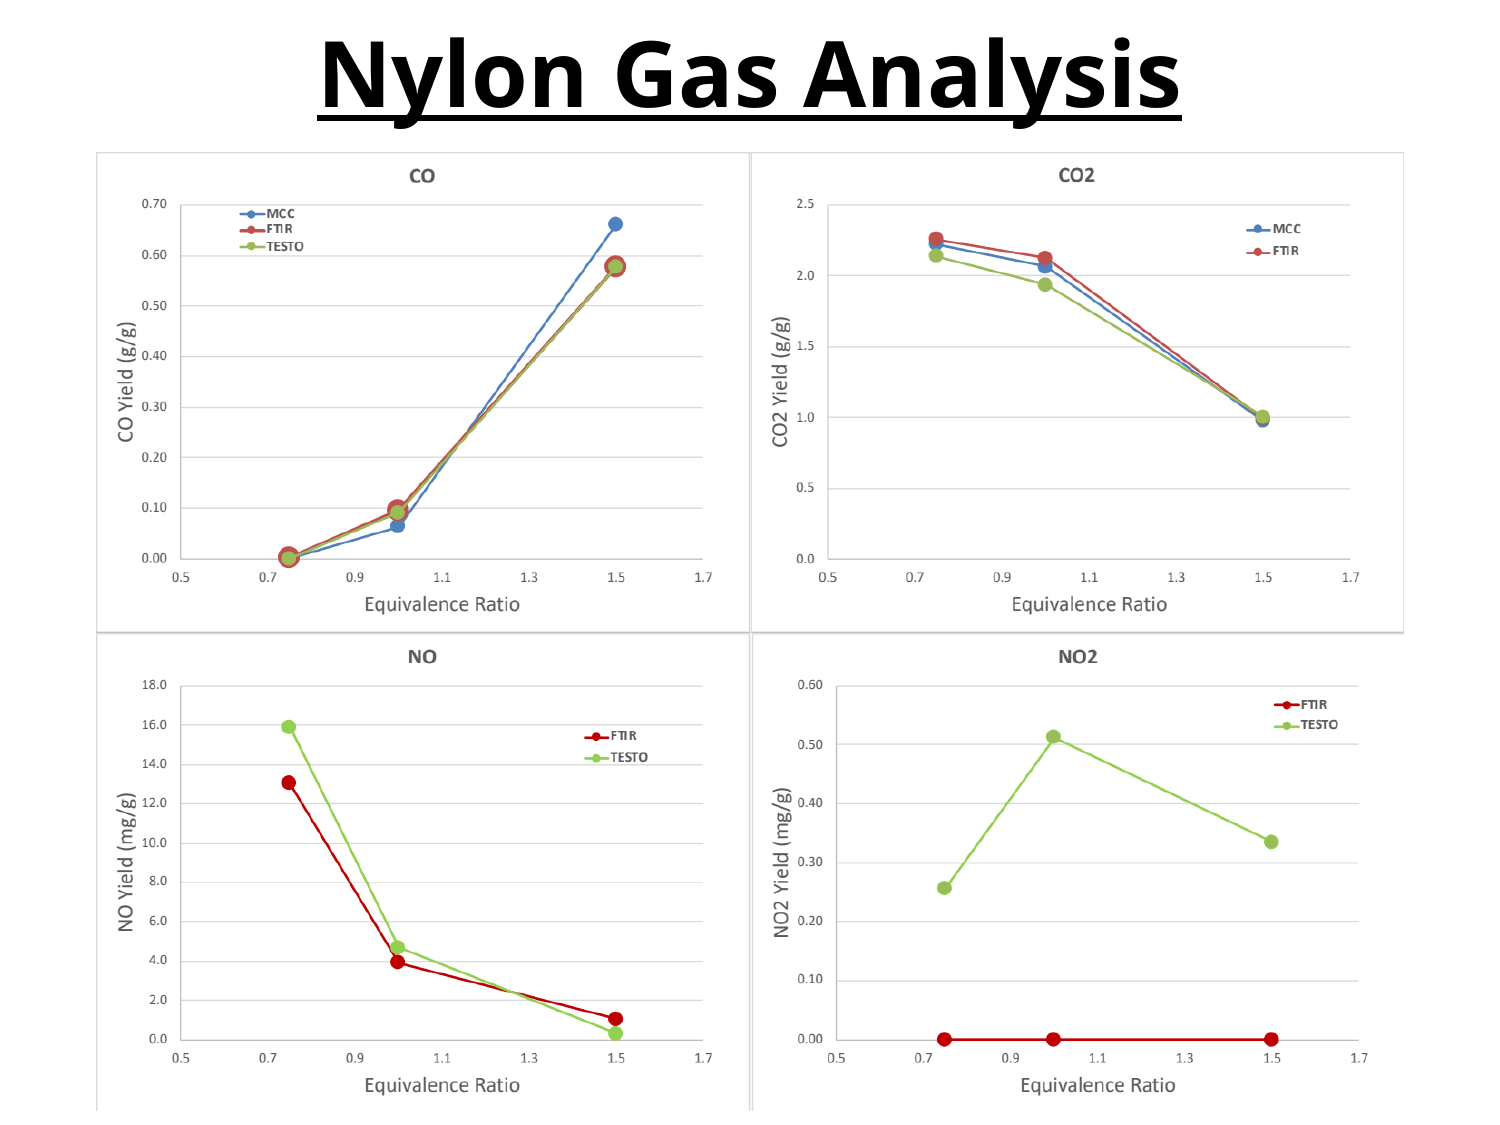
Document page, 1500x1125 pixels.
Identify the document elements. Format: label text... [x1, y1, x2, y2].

title Nylon Gas Analysis [103, 4, 1397, 152]
picture [96, 152, 1404, 1111]
